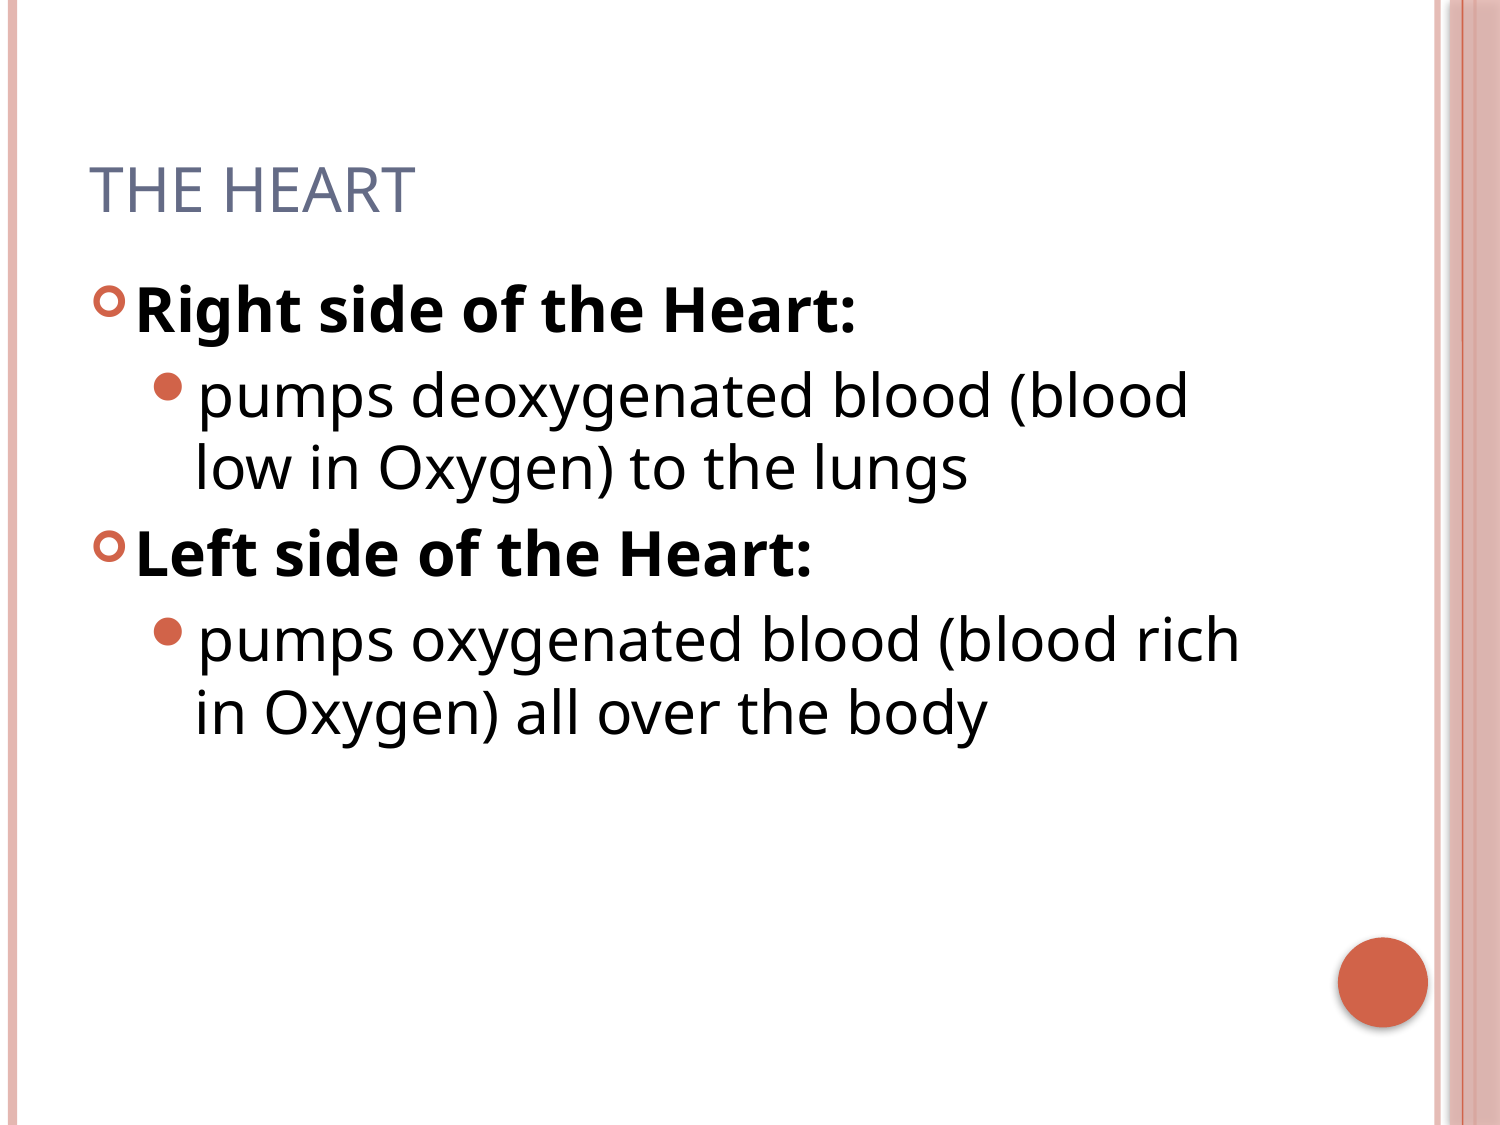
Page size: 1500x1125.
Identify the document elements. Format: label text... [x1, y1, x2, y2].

list Right side of the Heart: pumps deoxygenated blood (blood low in Oxygen) to the lungs Left side of the Heart: pumps oxygenated blood (blood rich in Oxygen) all over the body [75, 262, 1300, 1062]
title The heart [75, 45, 1300, 233]
